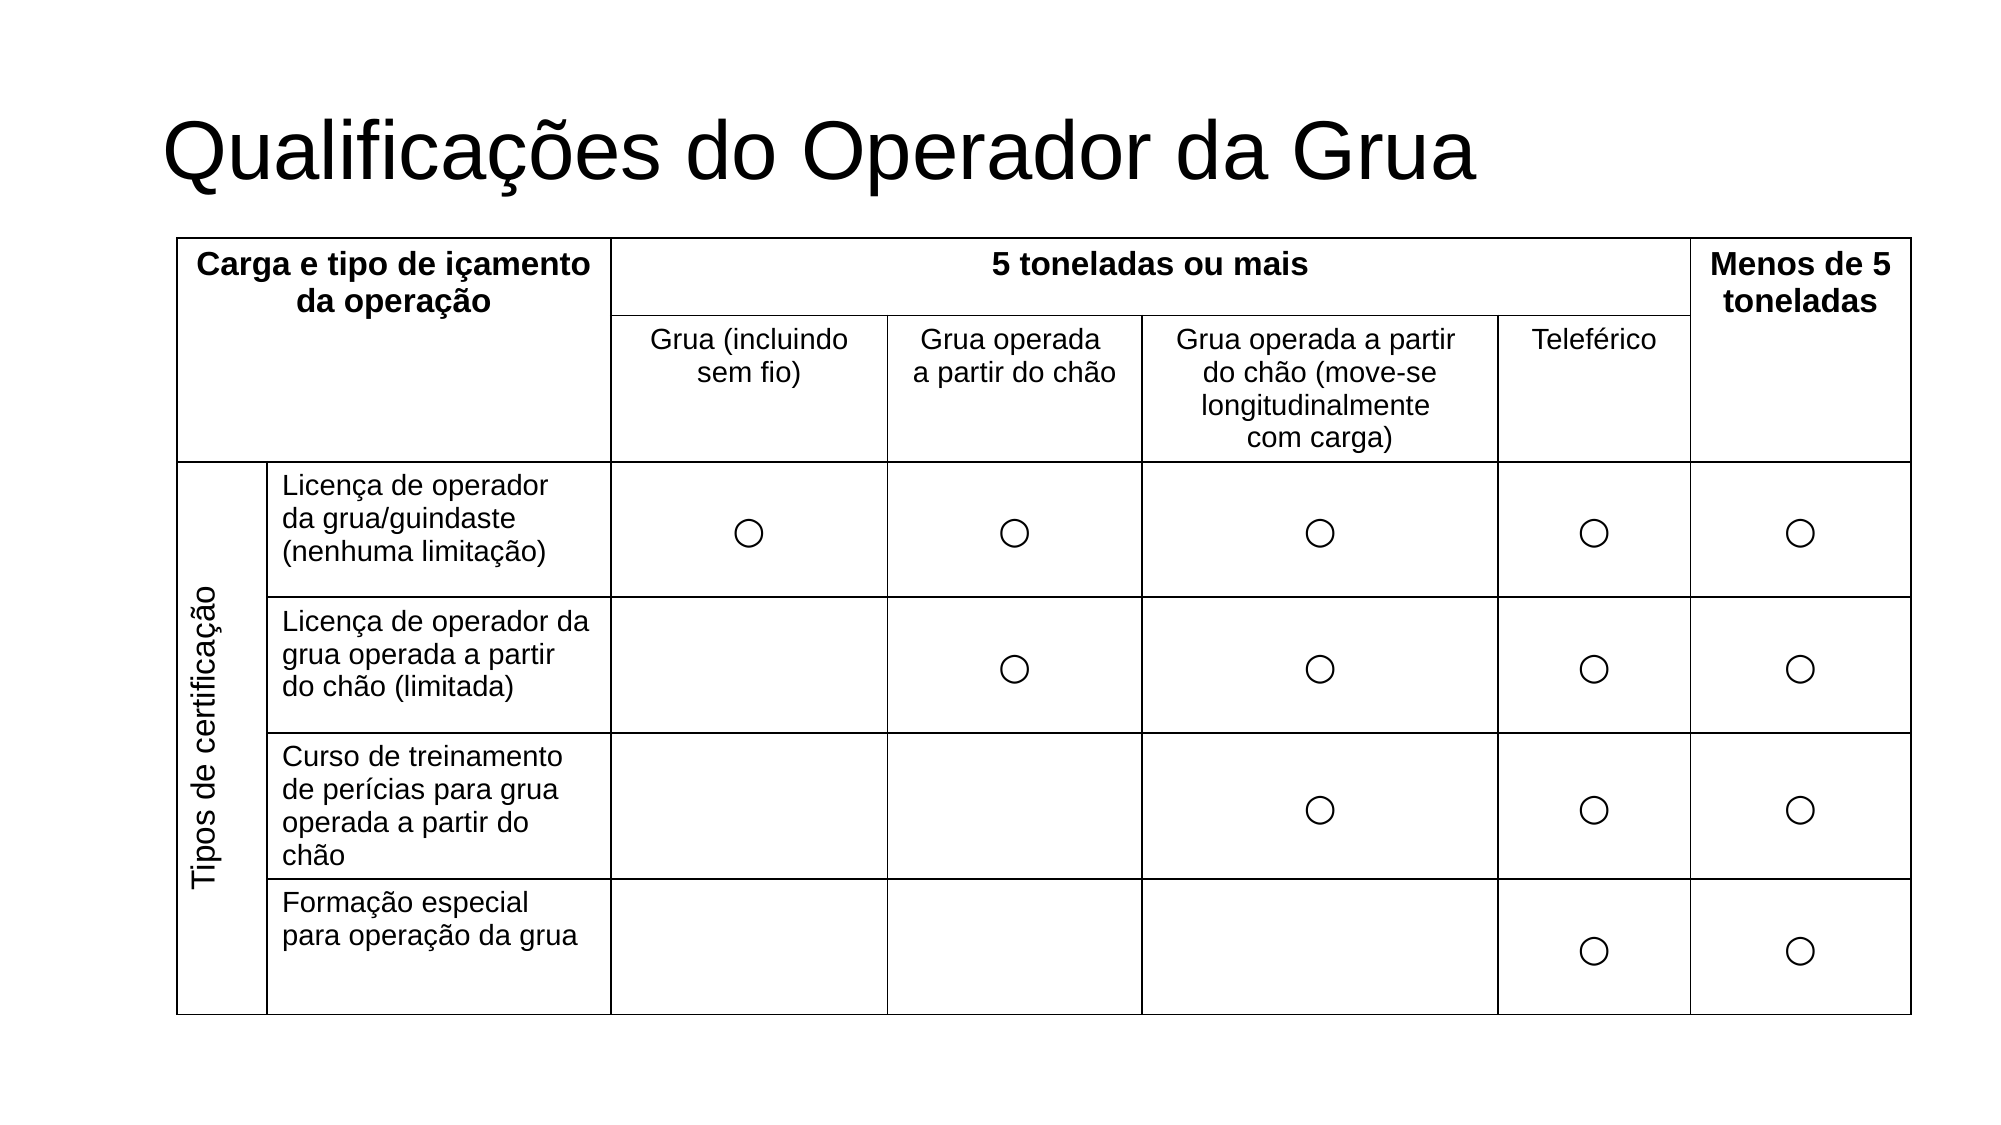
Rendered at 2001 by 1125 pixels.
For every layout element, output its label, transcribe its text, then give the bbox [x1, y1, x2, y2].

table_cell [888, 880, 1141, 1014]
table_cell Grua operada a partir do chão (move-se longitudinalmente com carga) [1143, 316, 1497, 461]
table_cell ○ [1143, 598, 1497, 732]
table_header 5 toneladas ou mais [612, 239, 1690, 315]
table_cell Licença de operador da grua/guindaste (nenhuma limitação) [268, 463, 610, 596]
table_header Menos de 5 toneladas [1691, 239, 1910, 461]
table_cell Grua operada a partir do chão [888, 316, 1141, 461]
table_cell ○ [1691, 734, 1910, 878]
table_cell Tipos de certificação [178, 463, 266, 1014]
table_cell [612, 598, 887, 732]
table_cell Licença de operador da grua operada a partir do chão (limitada) [268, 598, 610, 732]
table_cell ○ [1691, 598, 1910, 732]
table_cell Grua (incluindo sem fio) [612, 316, 887, 461]
table_cell [1143, 880, 1497, 1014]
title Qualificações do Operador da Grua [147, 72, 1873, 233]
table_cell [612, 880, 887, 1014]
table_cell [612, 734, 887, 878]
table_cell ○ [1143, 734, 1497, 878]
table_cell Curso de treinamento de perícias para grua operada a partir do chão [268, 734, 610, 878]
table_cell Formação especial para operação da grua [268, 880, 610, 1014]
table_header Carga e tipo de içamento da operação [178, 239, 610, 461]
table_cell ○ [888, 463, 1141, 596]
table_cell ○ [1143, 463, 1497, 596]
table_cell ○ [1499, 880, 1690, 1014]
table_cell ○ [1499, 463, 1690, 596]
table_cell [888, 734, 1141, 878]
table_cell ○ [888, 598, 1141, 732]
table_cell ○ [1499, 734, 1690, 878]
table_cell Teleférico [1499, 316, 1690, 461]
table_cell ○ [1691, 463, 1910, 596]
table_cell ○ [1691, 880, 1910, 1014]
table_cell ○ [1499, 598, 1690, 732]
table_cell ○ [612, 463, 887, 596]
